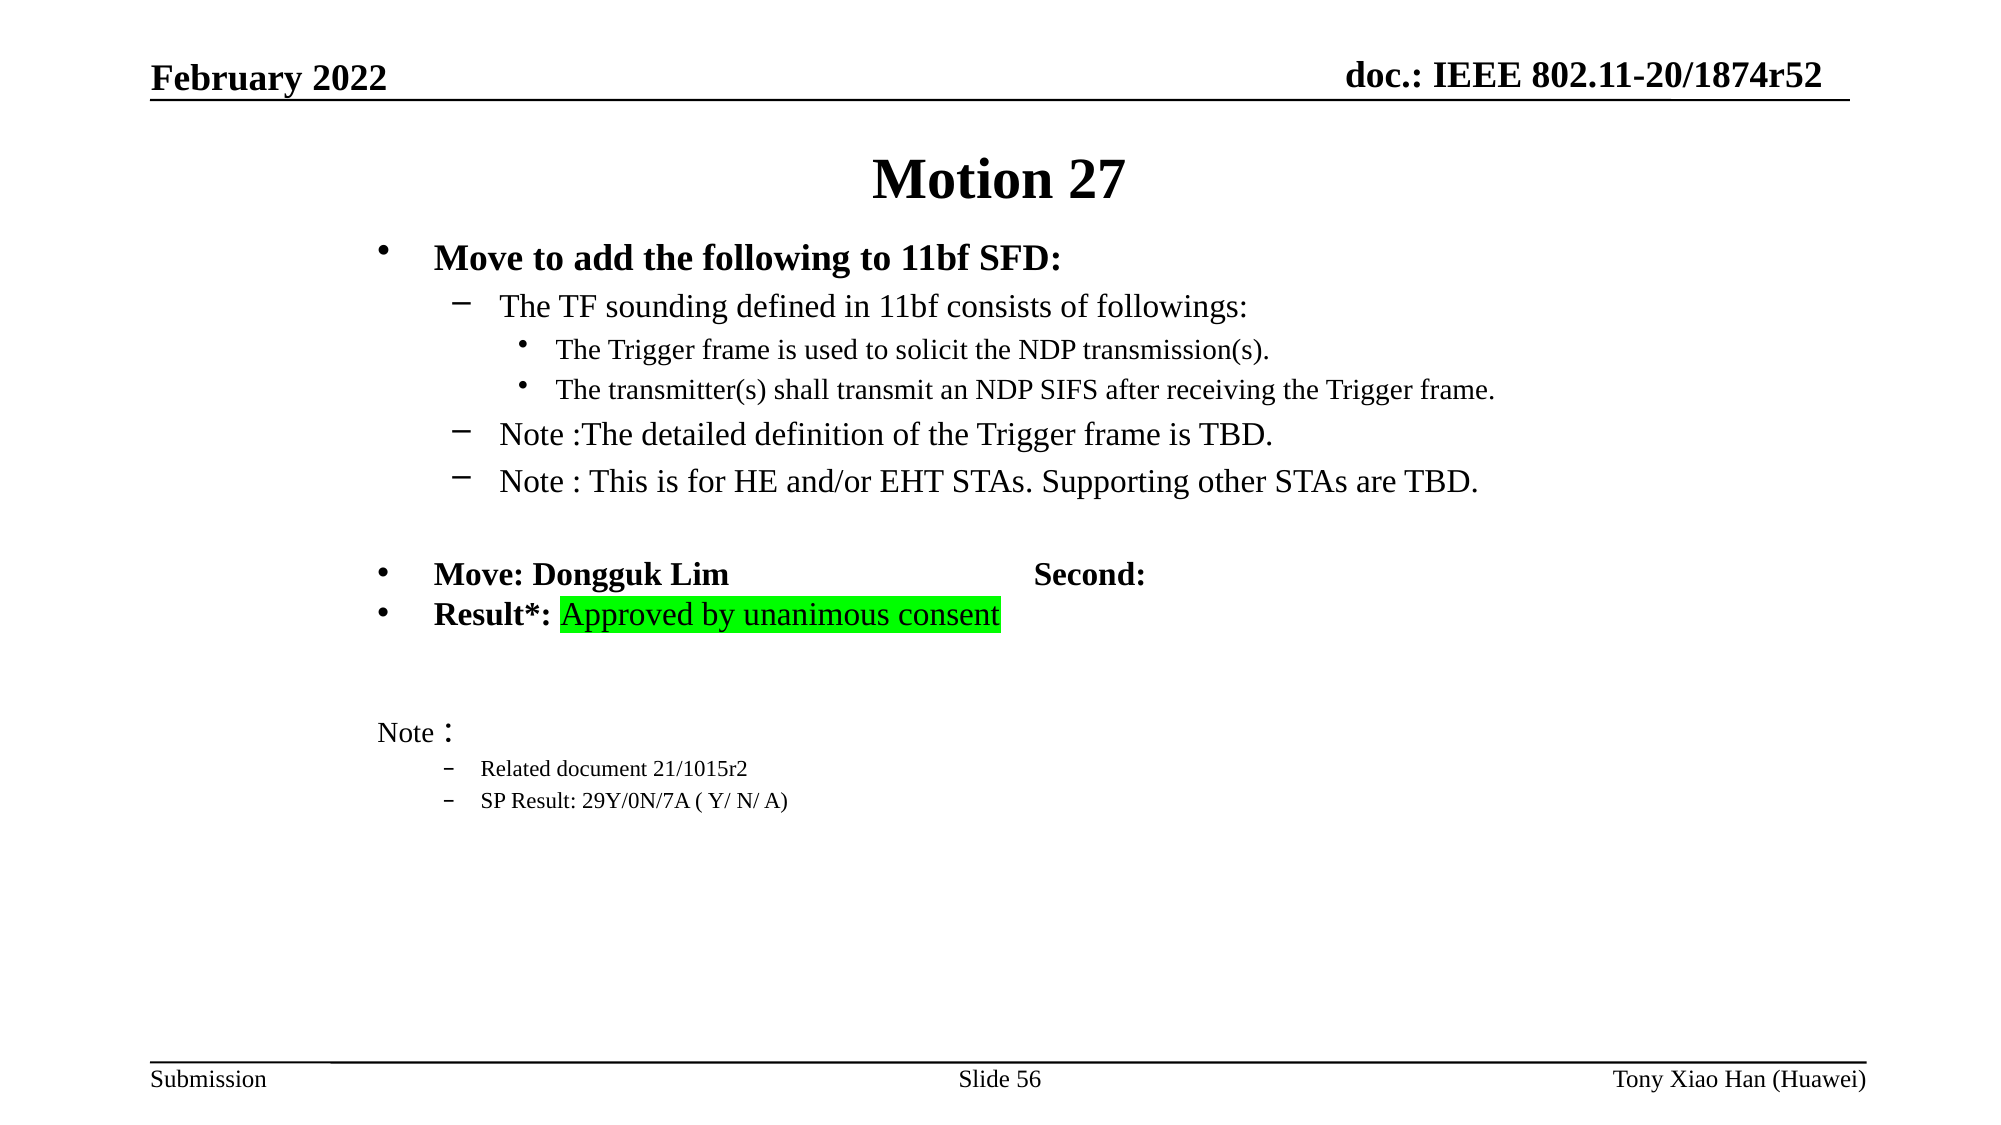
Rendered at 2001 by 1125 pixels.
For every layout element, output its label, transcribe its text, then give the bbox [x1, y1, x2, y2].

text_box Move to add the following to 11bf SFD: The TF sounding defined in 11bf consists of followings: The Trigger frame is used to solicit the NDP transmission(s). The transmitter(s) shall transmit an NDP SIFS after receiving the Trigger frame. Note :The detailed definition of the Trigger frame is TBD. Note : This is for HE and/or EHT STAs. Supporting other STAs are TBD. Move: Dongguk Lim Second: Result*: Approved by unanimous consent Note： Related document 21/1015r2 SP Result: 29Y/0N/7A ( Y/ N/ A) [362, 224, 1638, 1025]
text_box Motion 27 [362, 87, 1638, 224]
